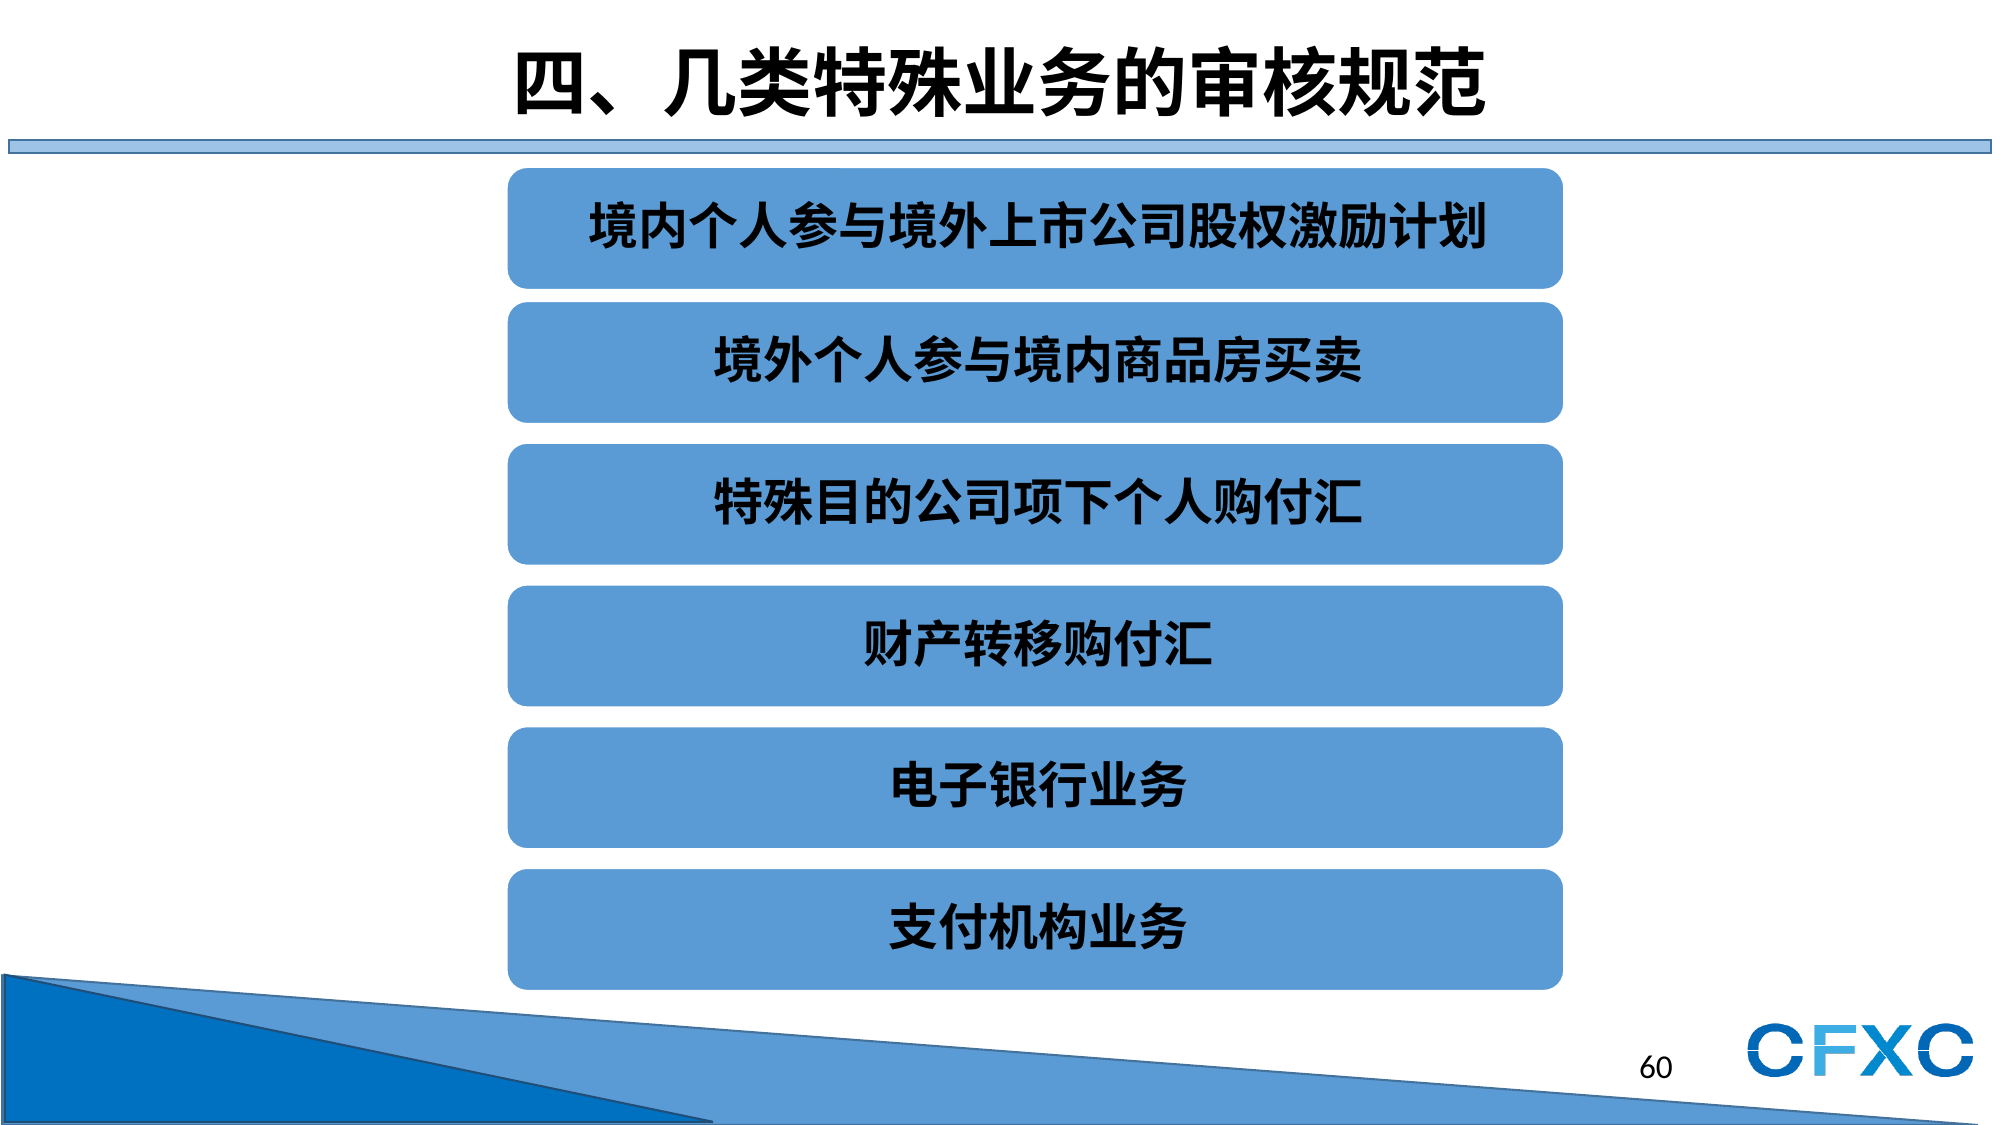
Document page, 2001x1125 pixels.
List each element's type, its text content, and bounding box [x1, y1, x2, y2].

text_box 四、几类特殊业务的审核规范 [380, 41, 1620, 118]
text_box [3, 973, 714, 1123]
text_box [1, 974, 1978, 1125]
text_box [506, 158, 1565, 992]
slide_number 60 [1237, 1035, 1688, 1096]
text_box [8, 139, 1992, 154]
picture [1741, 1020, 1978, 1080]
